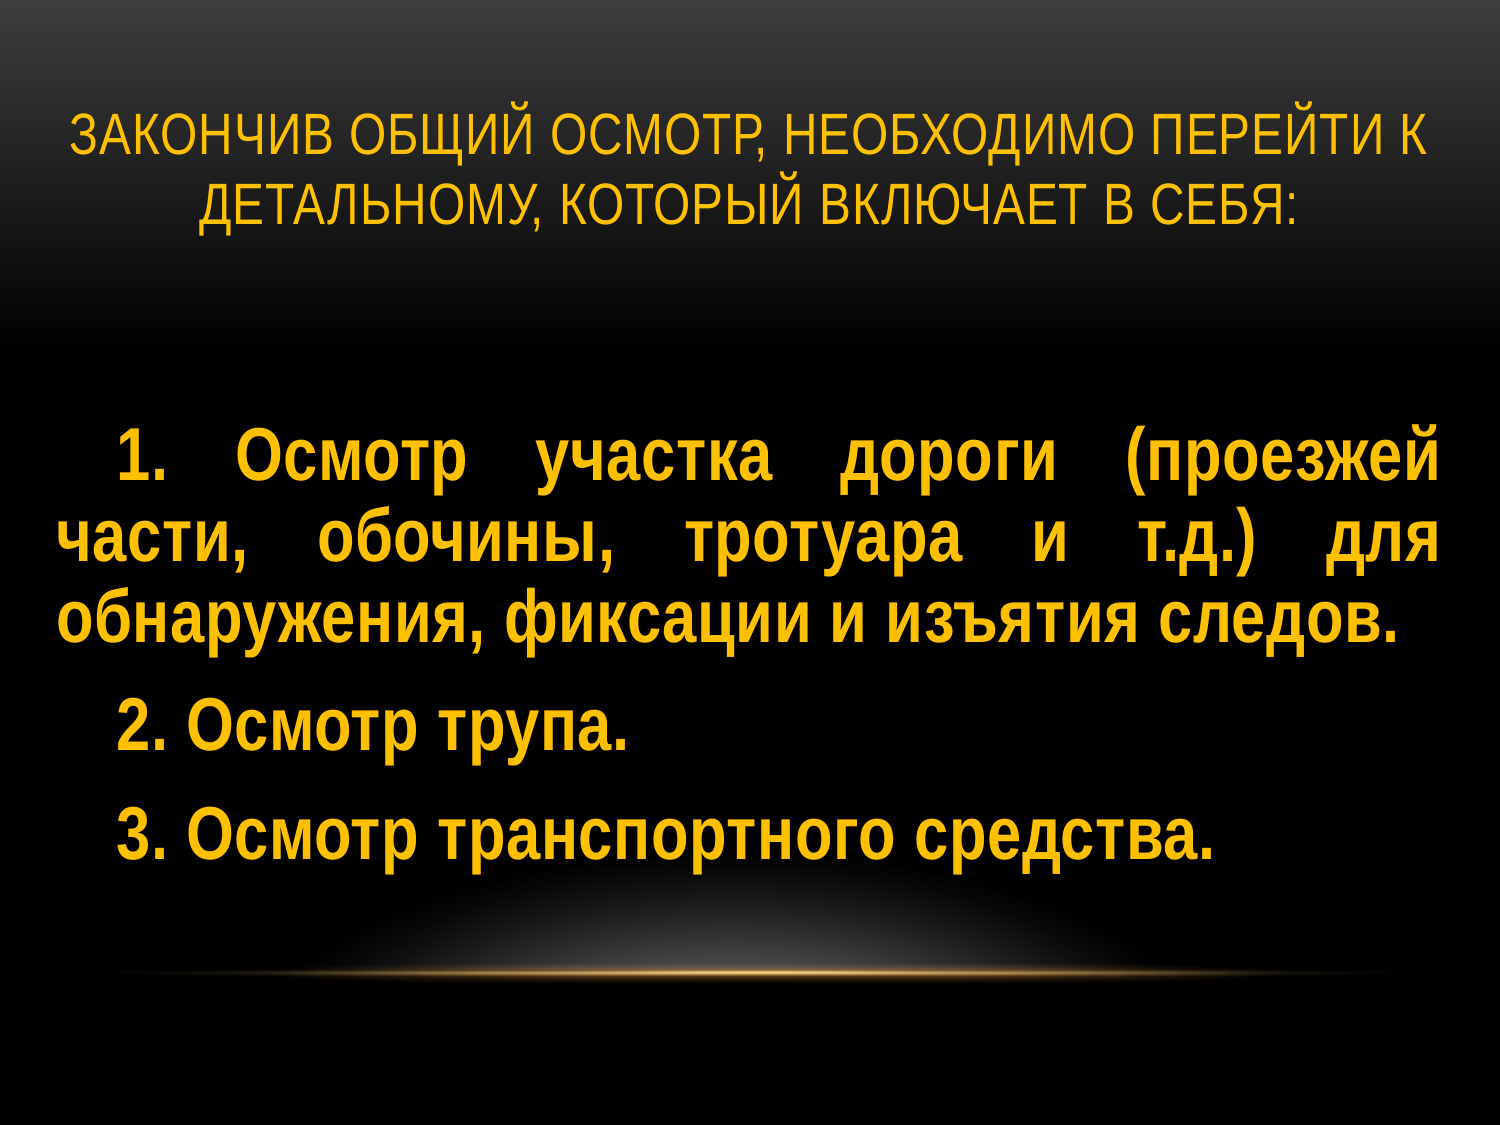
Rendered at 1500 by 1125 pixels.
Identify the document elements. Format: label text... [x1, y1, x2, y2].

title Закончив общий осмотр, необходимо перейти к детальному, который включает в себя: [41, 47, 1459, 244]
picture [0, 0, 1500, 1125]
list 1. Осмотр участка дороги (проезжей части, обочины, тротуара и т.д.) для обнаружения, фиксации и изъятия следов. 2. Осмотр трупа. 3. Осмотр транспортного средства. [41, 338, 1459, 1000]
